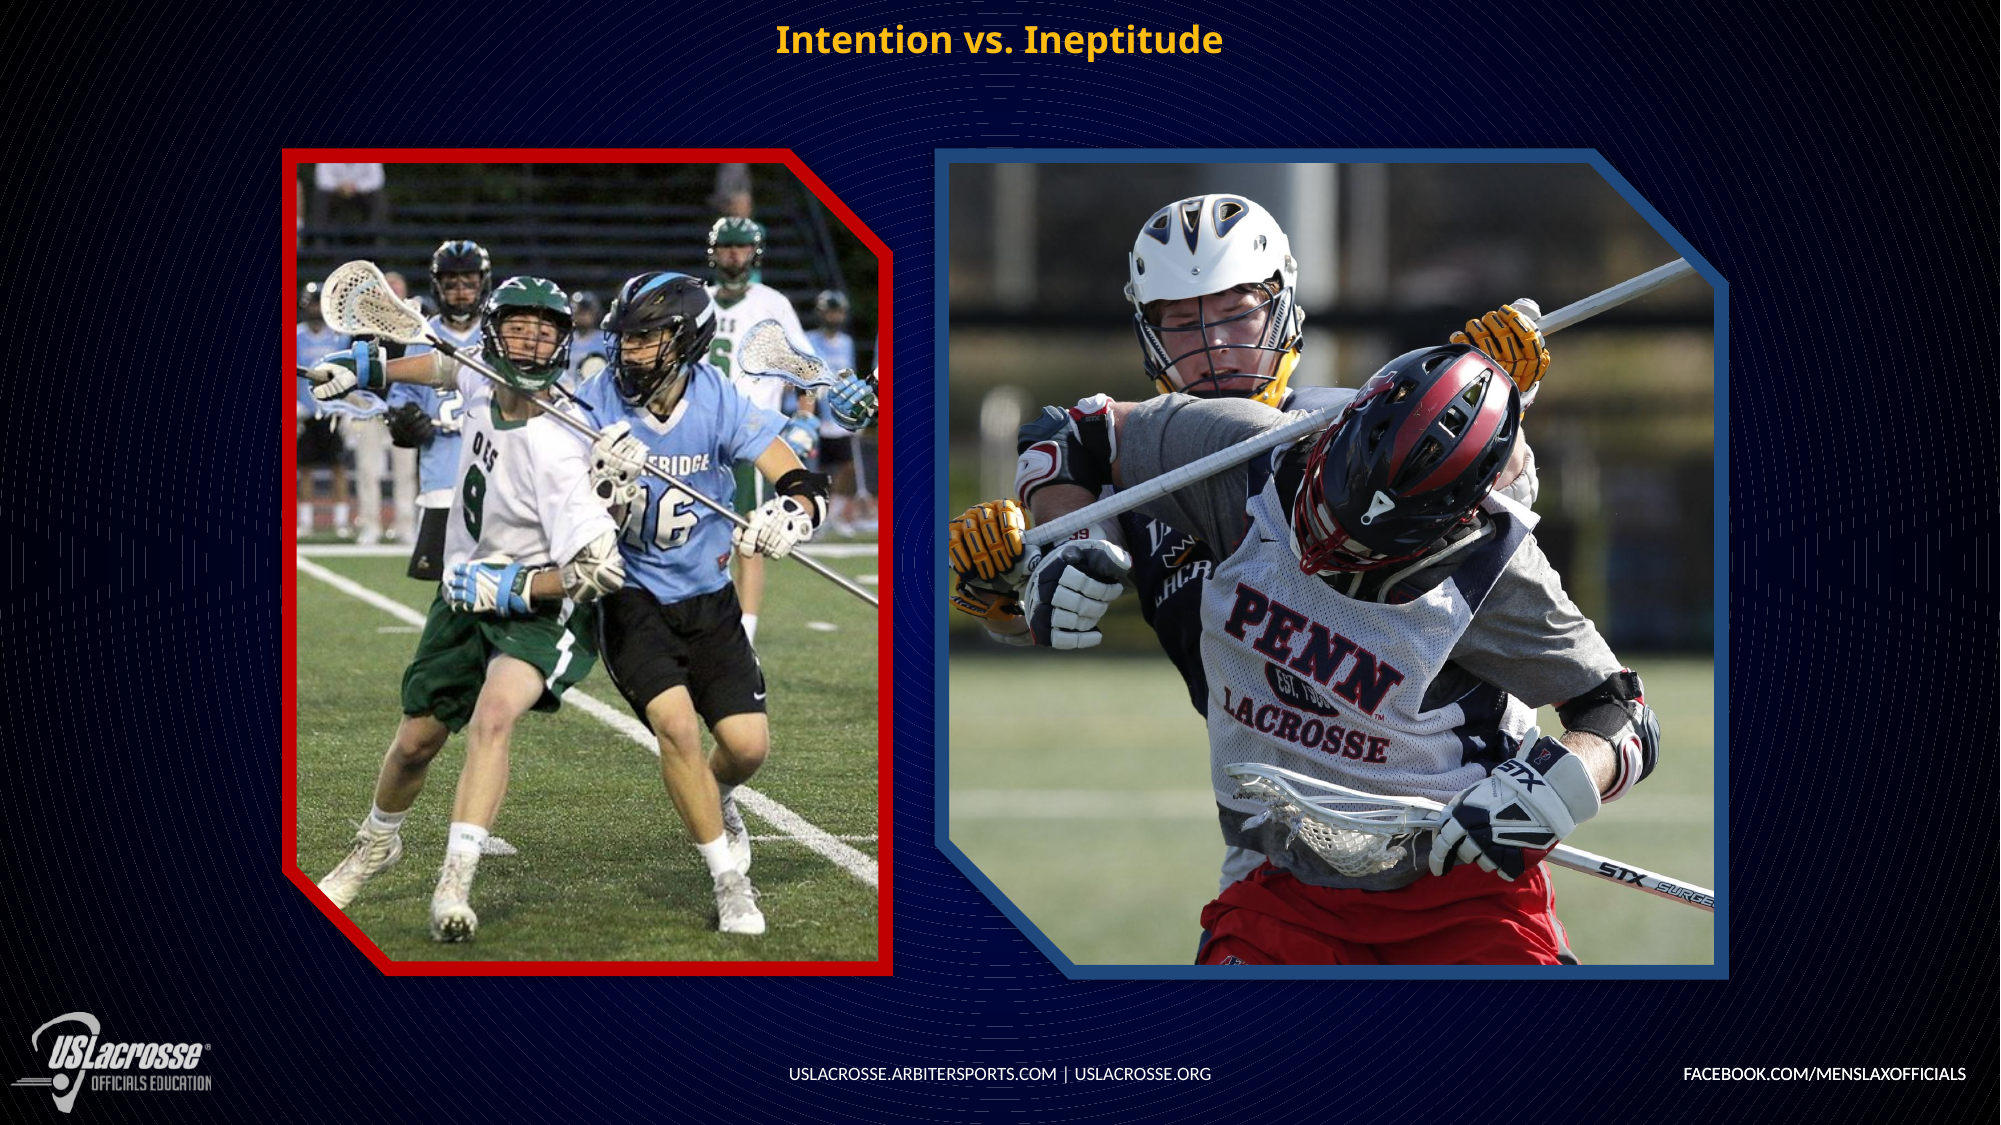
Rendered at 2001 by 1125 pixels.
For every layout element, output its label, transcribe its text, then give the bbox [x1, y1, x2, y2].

picture [10, 1012, 211, 1113]
title Intention vs. Ineptitude [0, 7, 2000, 71]
picture [289, 155, 886, 969]
picture [941, 155, 1722, 973]
footer USLACROSSE.ARBITERSPORTS.COM | USLACROSSE.ORG [683, 1042, 1317, 1103]
